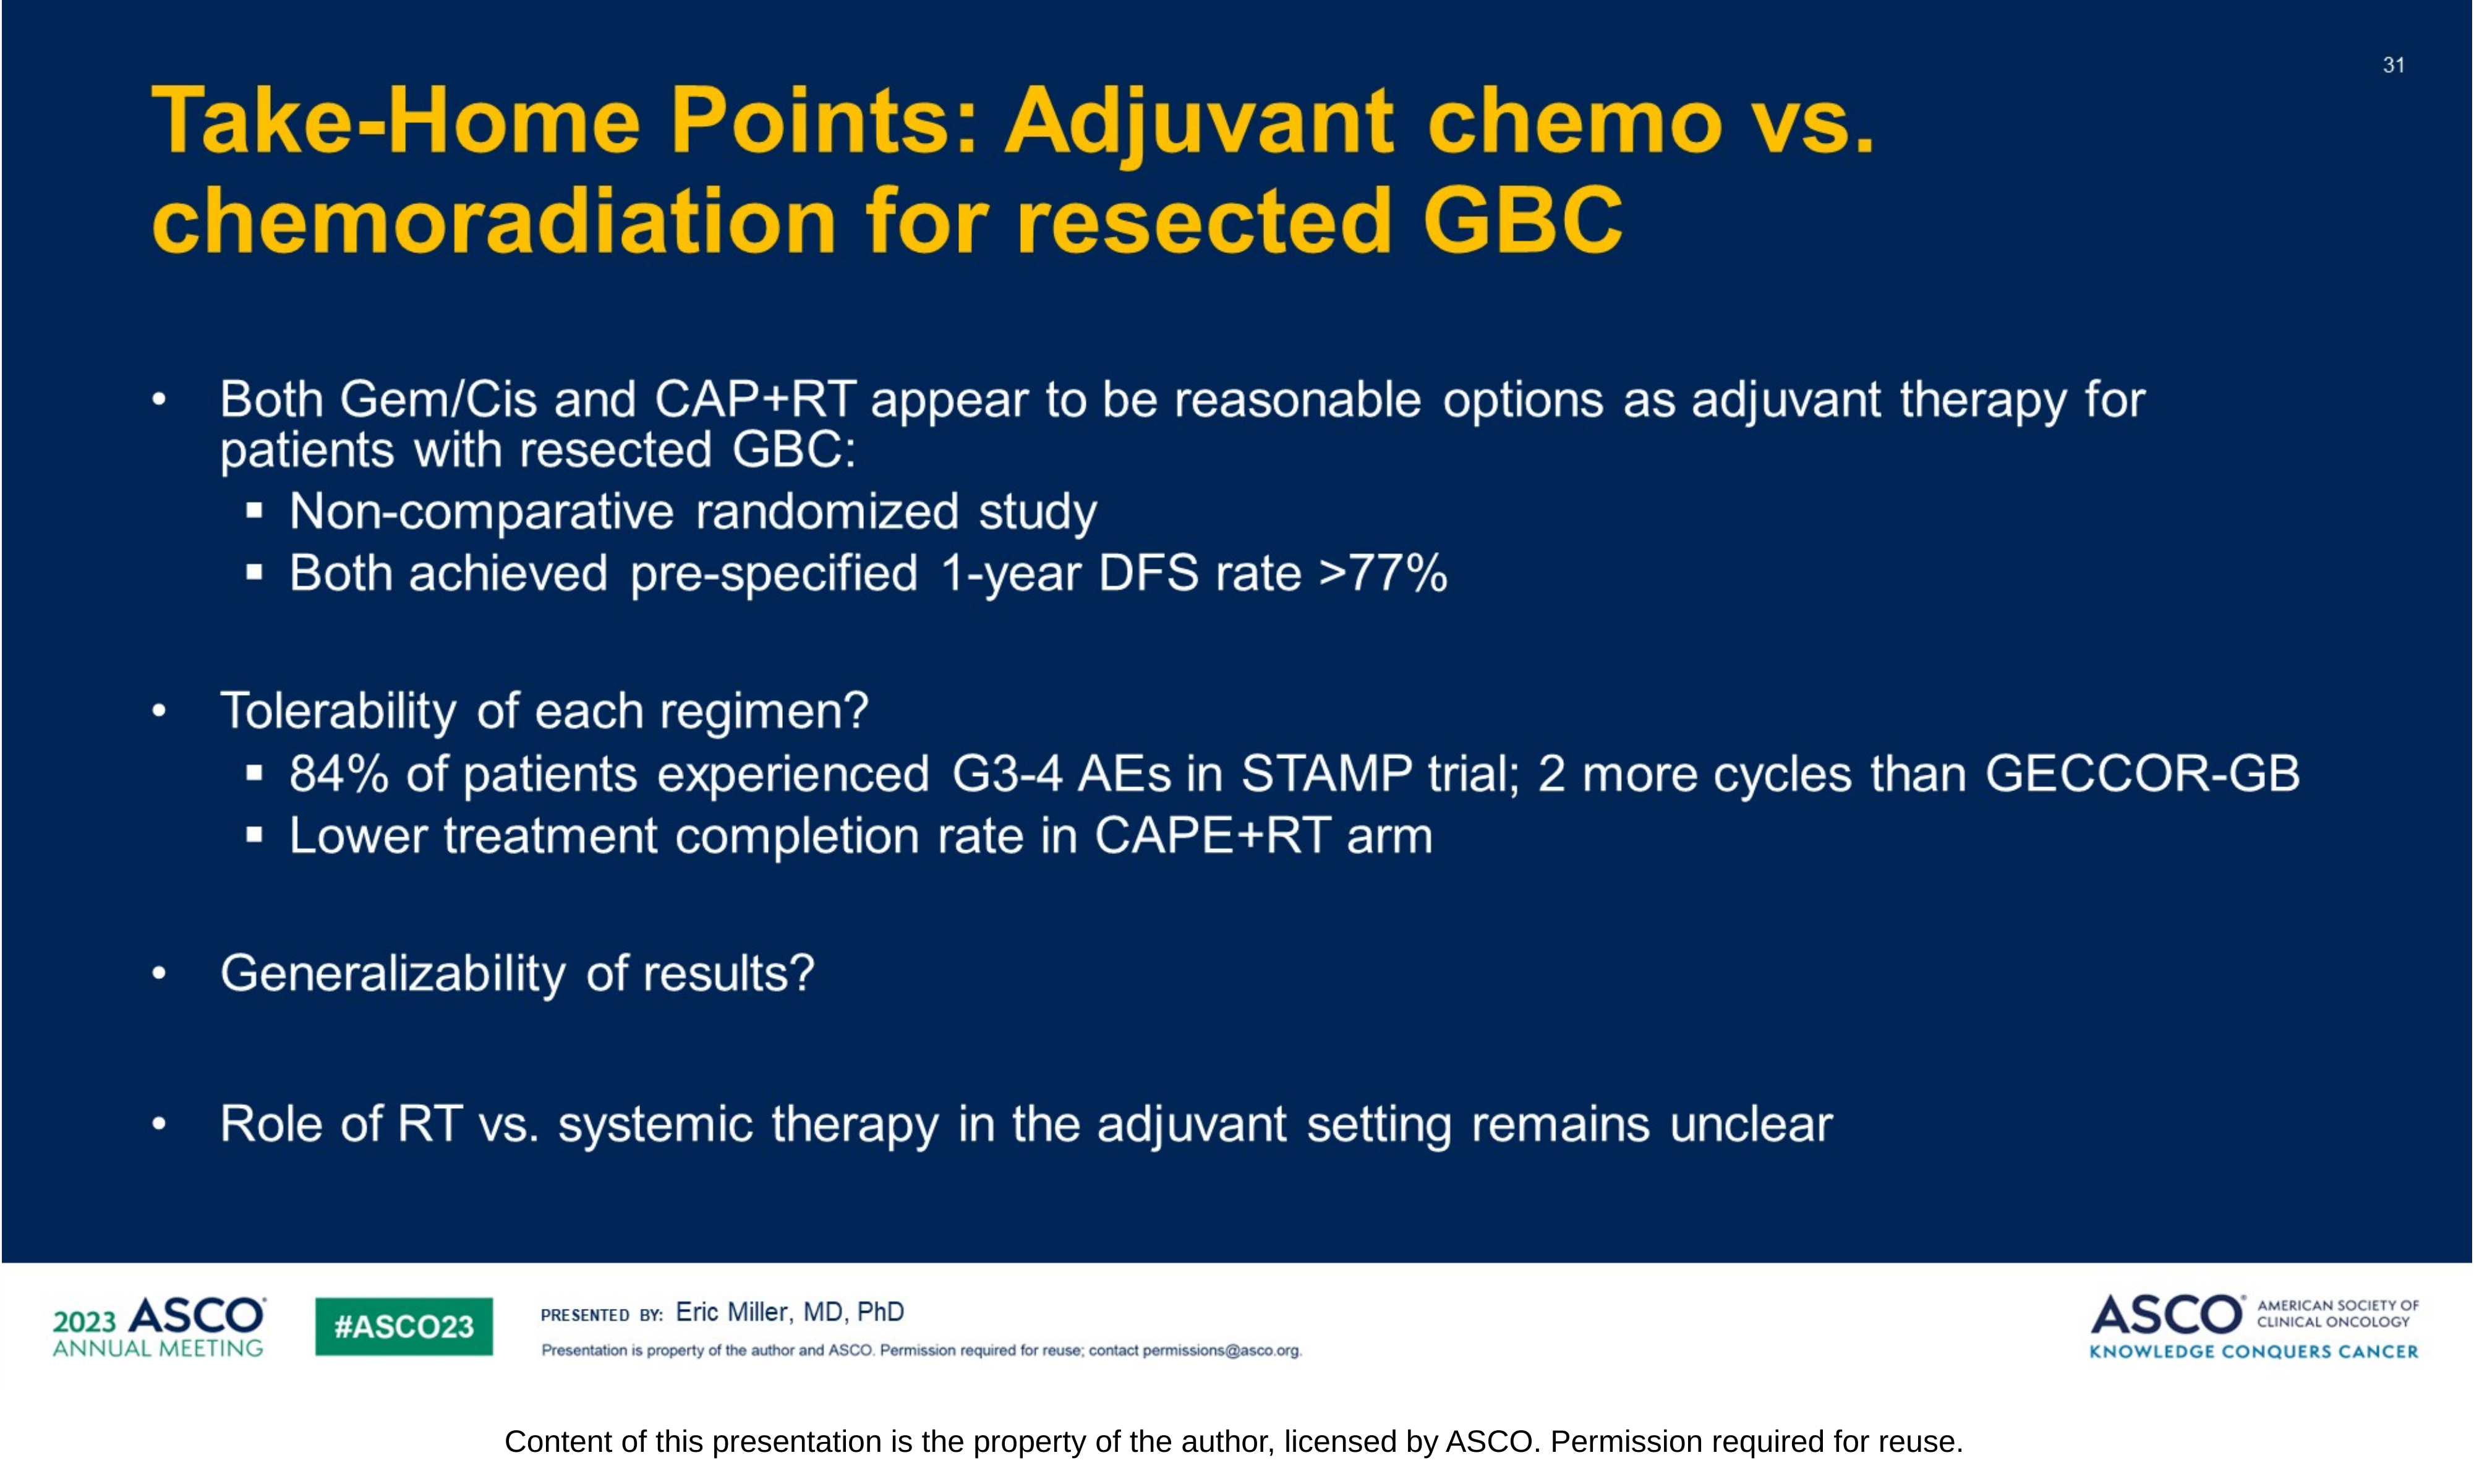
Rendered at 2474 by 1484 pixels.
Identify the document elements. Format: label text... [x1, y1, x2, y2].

text_box Content of this presentation is the property of the author, licensed by ASCO. Permission required for reuse. [0, 1399, 2474, 1477]
picture [2, 0, 2472, 1389]
